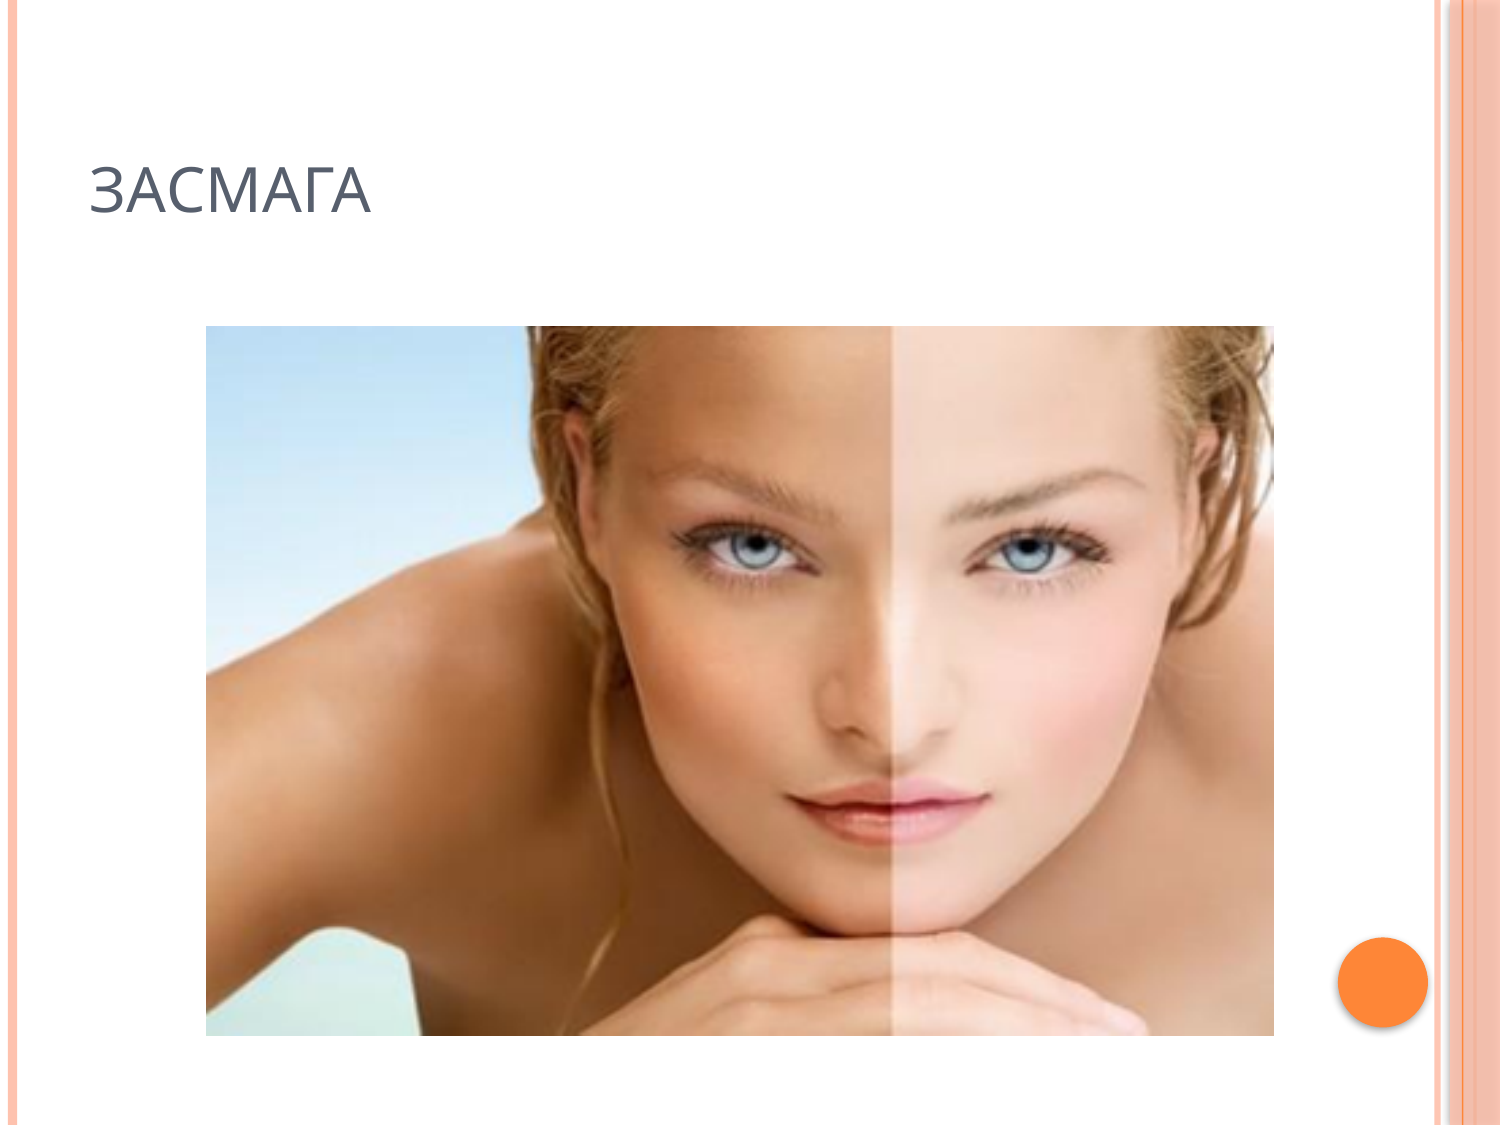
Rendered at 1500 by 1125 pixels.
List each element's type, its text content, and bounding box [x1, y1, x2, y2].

title Засмага [75, 45, 1300, 233]
picture [206, 325, 1275, 1037]
